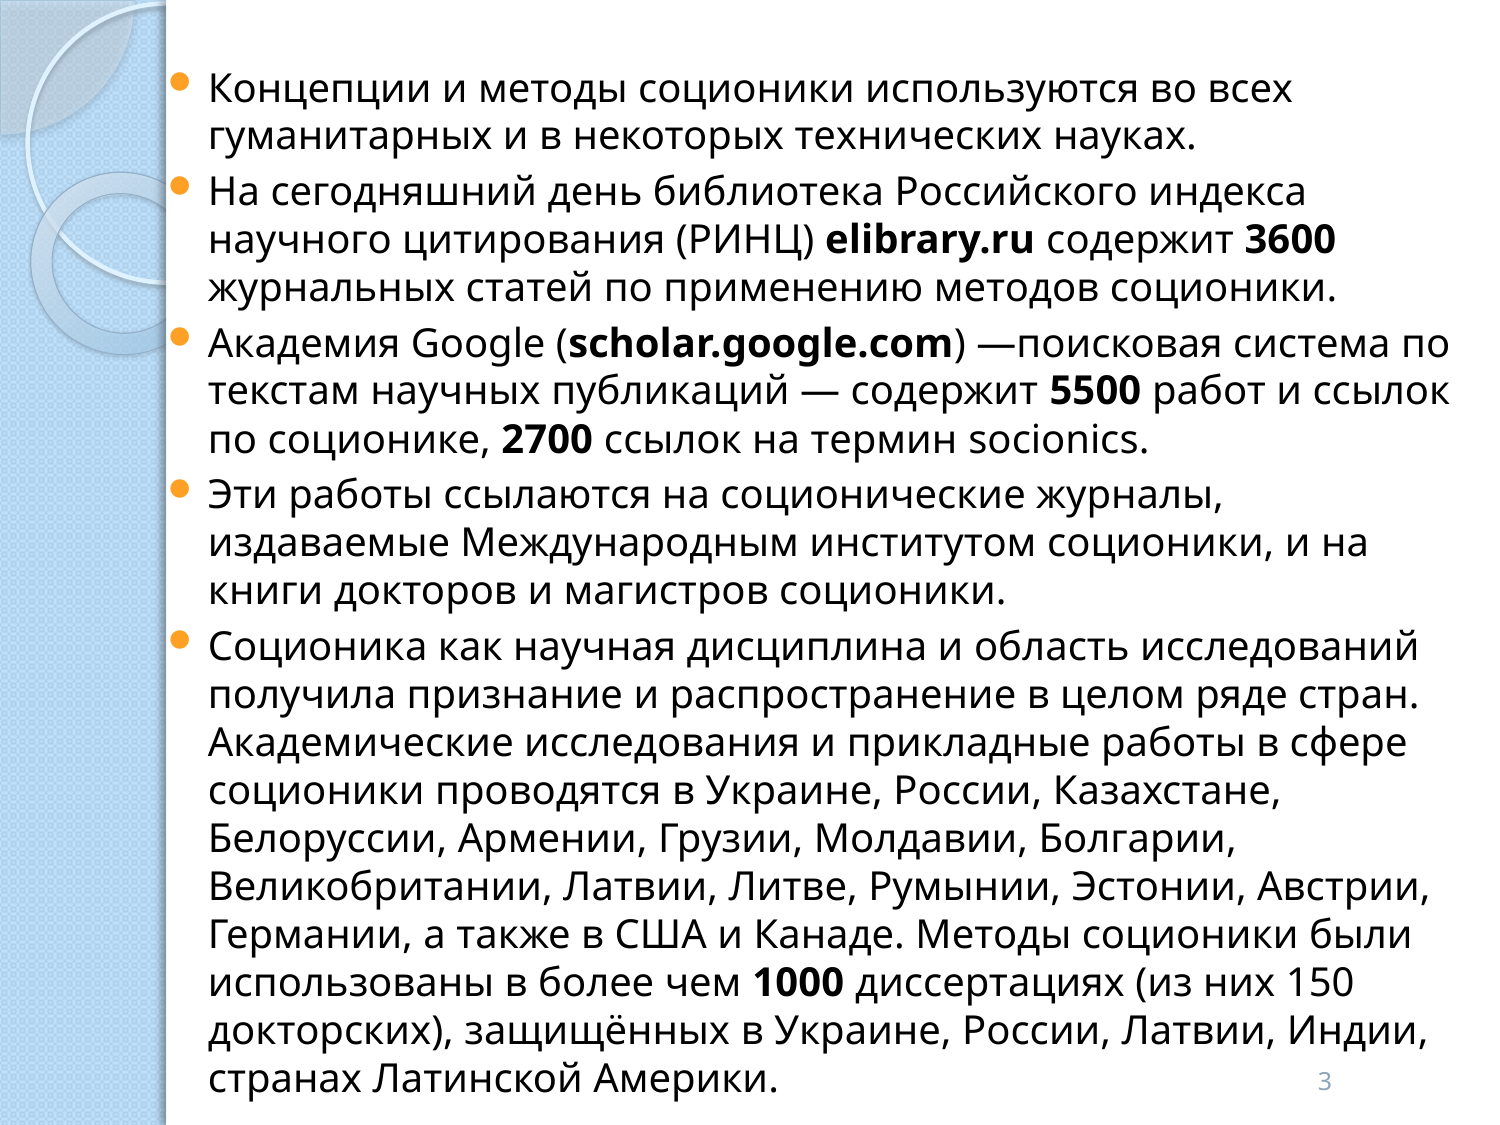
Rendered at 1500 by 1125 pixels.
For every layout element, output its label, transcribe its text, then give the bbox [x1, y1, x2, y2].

list Концепции и методы соционики используются во всех гуманитарных и в некоторых технических науках. На сегодняшний день библиотека Российского индекса научного цитирования (РИНЦ) elibrary.ru содержит 3600 журнальных статей по применению методов соционики. Академия Google (scholar.google.com) —поисковая система по текстам научных публикаций — содержит 5500 работ и ссылок по соционике, 2700 ссылок на термин socionics. Эти работы ссылаются на соционические журналы, издаваемые Международным институтом соционики, и на книги докторов и магистров соционики. Соционика как научная дисциплина и область исследований получила признание и распространение в целом ряде стран. Академические исследования и прикладные работы в сфере соционики проводятся в Украине, России, Казахстане, Белоруссии, Армении, Грузии, Молдавии, Болгарии, Великобритании, Латвии, Литве, Румынии, Эстонии, Австрии, Германии, а также в США и Канаде. Методы соционики были использованы в более чем 1000 диссертациях (из них 150 докторских), защищённых в Украине, России, Латвии, Индии, странах Латинской Америки. [141, 54, 1469, 1125]
slide_number 3 [1149, 1084, 1500, 1108]
